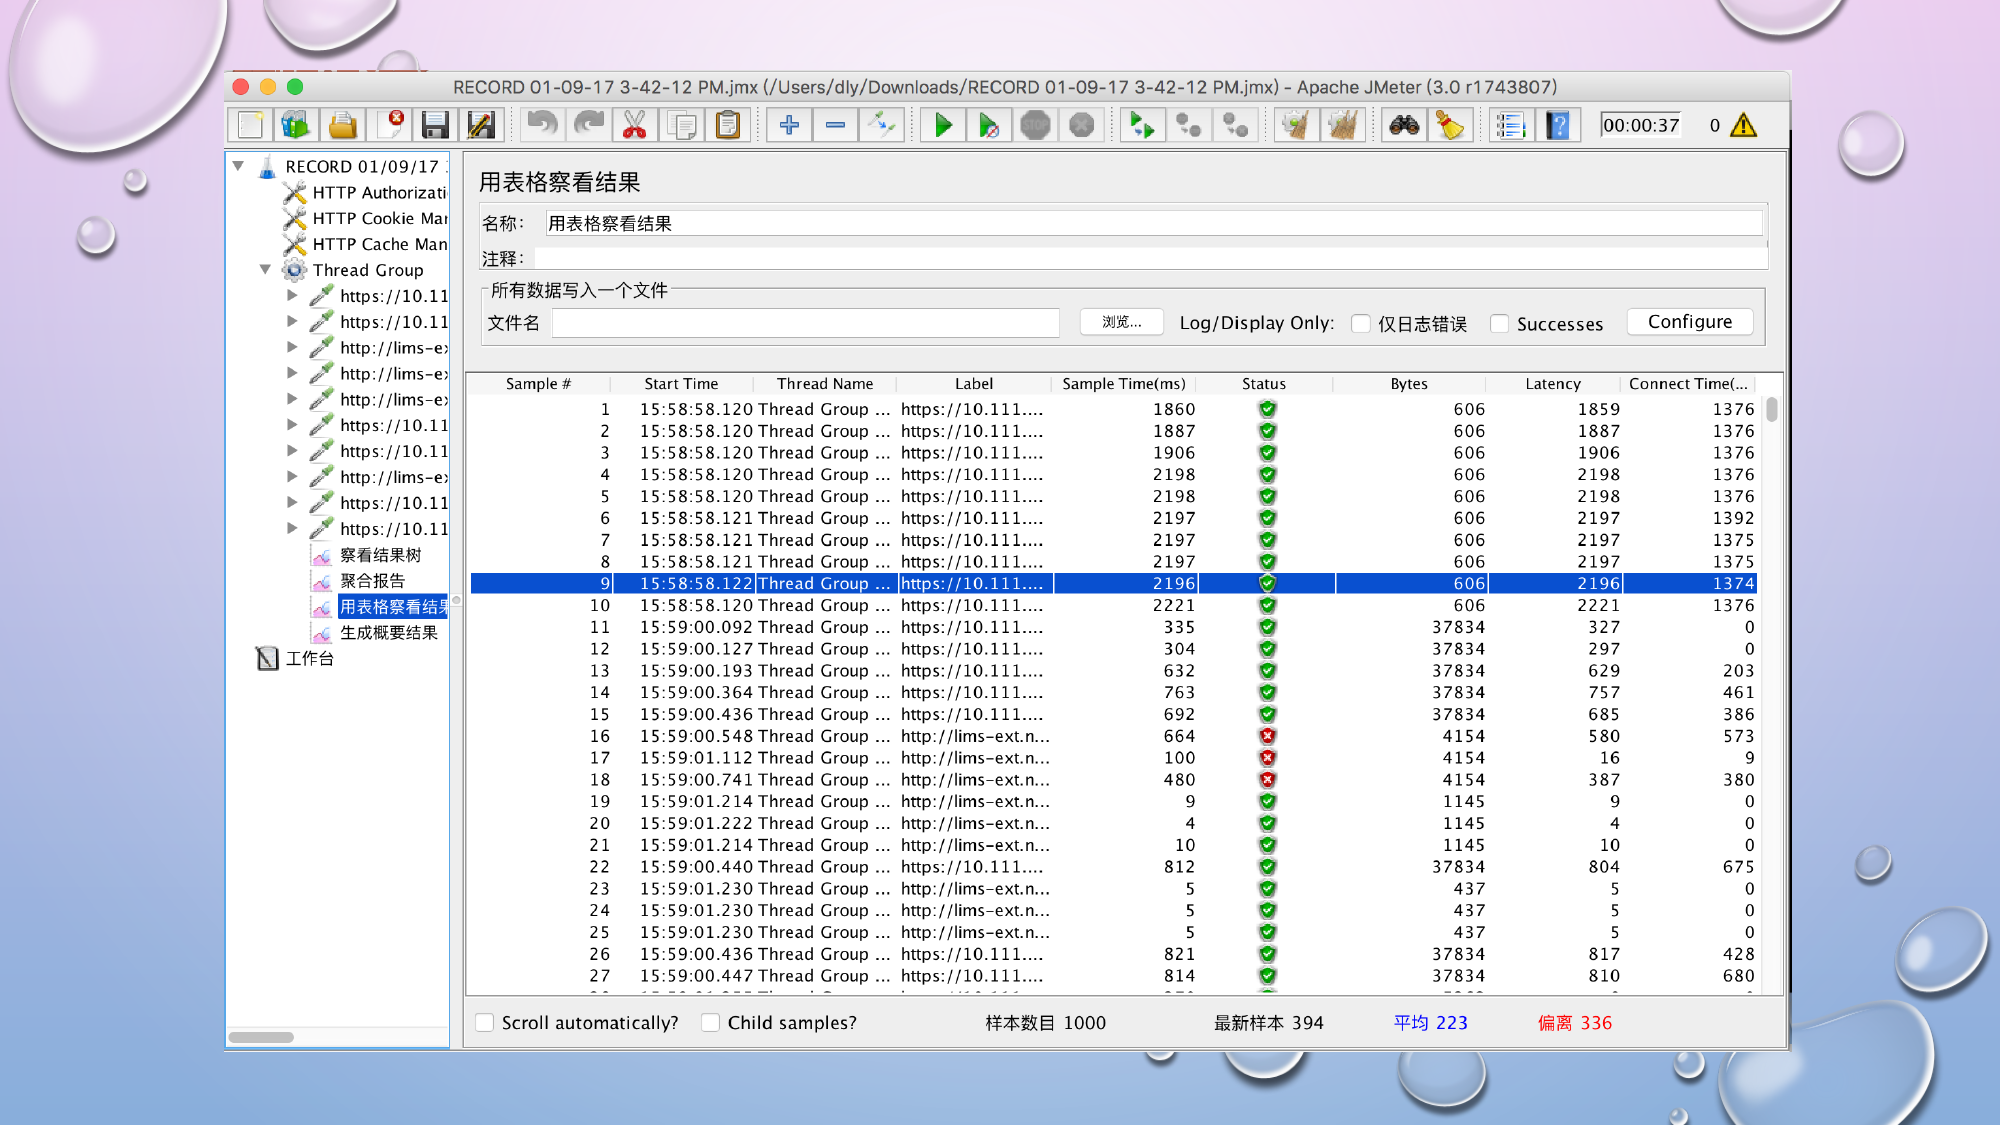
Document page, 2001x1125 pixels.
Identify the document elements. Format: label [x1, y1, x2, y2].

picture [0, 0, 2000, 1125]
list [224, 70, 1792, 1052]
